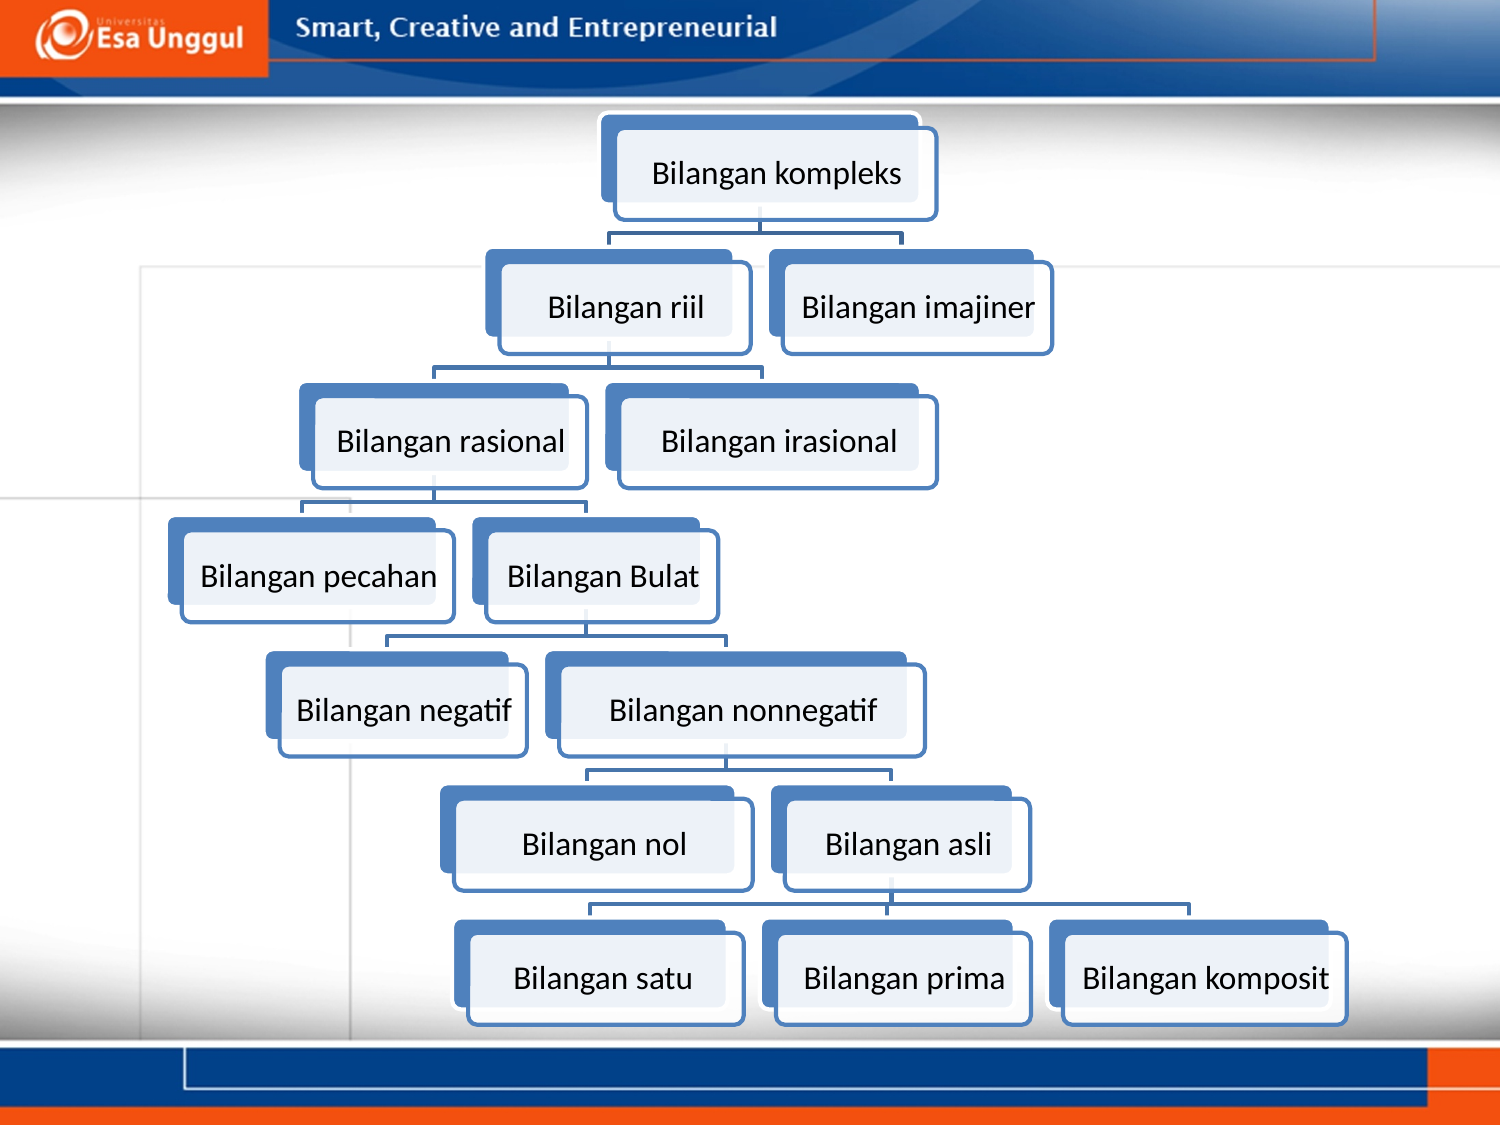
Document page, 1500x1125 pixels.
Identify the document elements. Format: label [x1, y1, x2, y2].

picture [0, 0, 1500, 1125]
text_box [74, 112, 1438, 1026]
